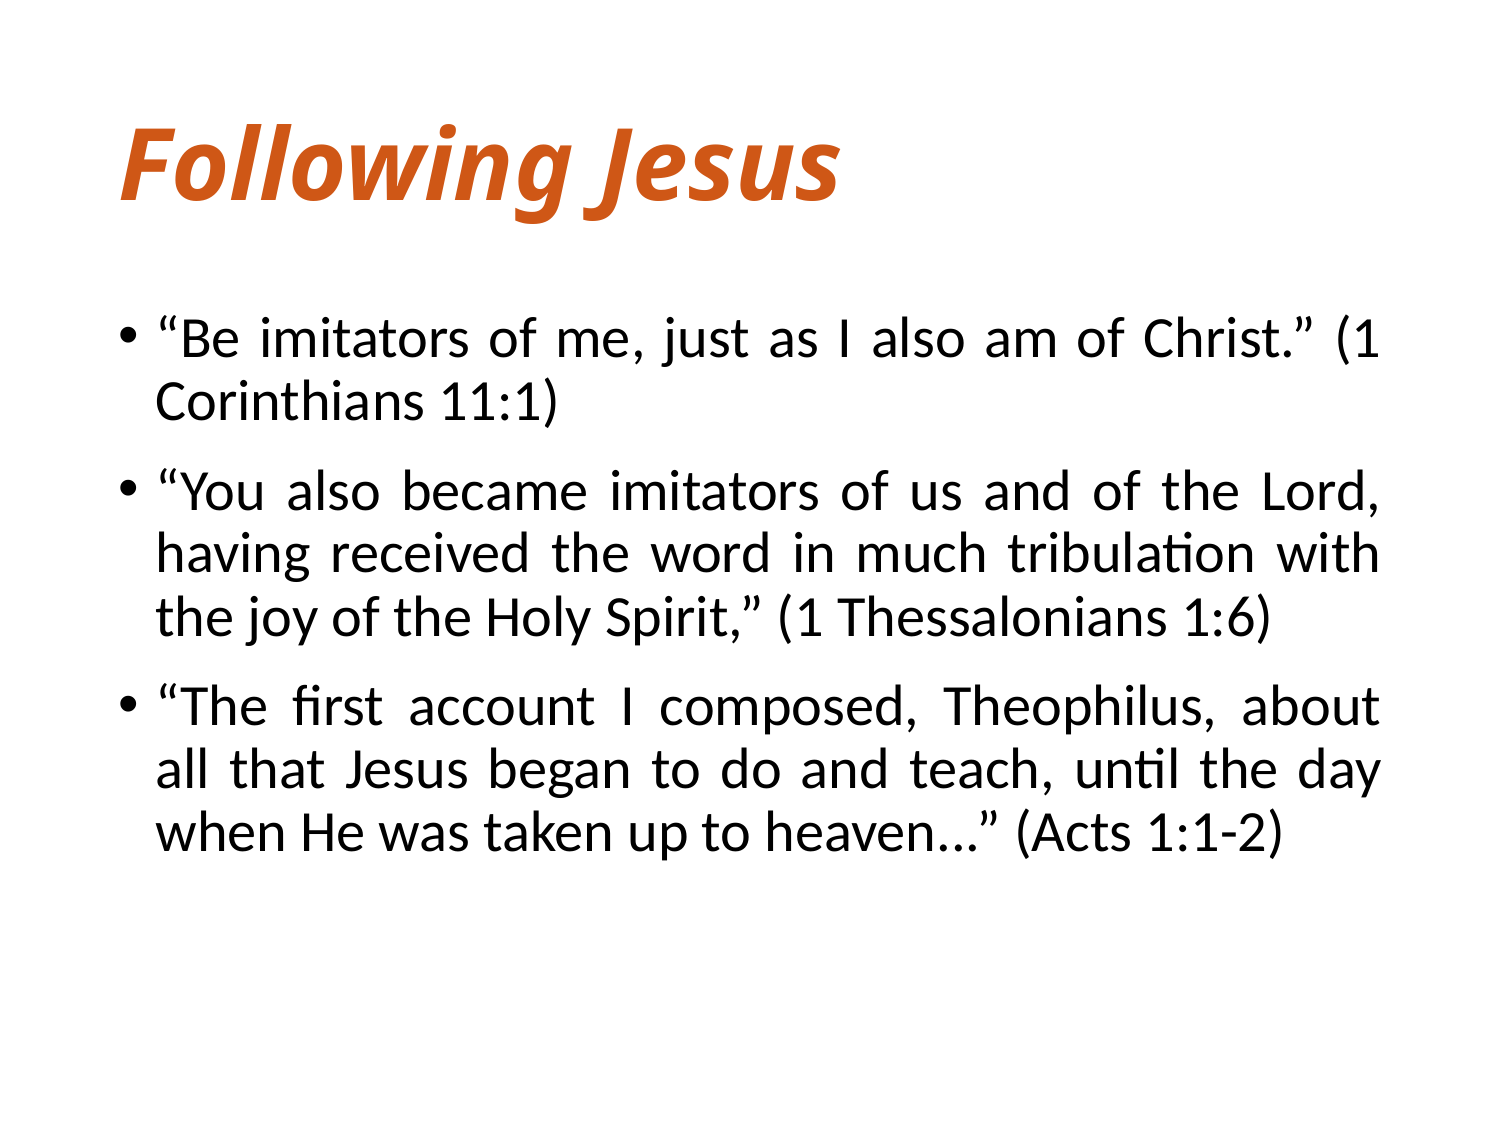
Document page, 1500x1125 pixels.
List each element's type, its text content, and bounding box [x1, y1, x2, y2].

list “Be imitators of me, just as I also am of Christ.” (1 Corinthians 11:1) “You also became imitators of us and of the Lord, having received the word in much tribulation with the joy of the Holy Spirit,” (1 Thessalonians 1:6) “The first account I composed, Theophilus, about all that Jesus began to do and teach, until the day when He was taken up to heaven...” (Acts 1:1-2) [103, 299, 1397, 1014]
title Following Jesus [103, 59, 1397, 278]
